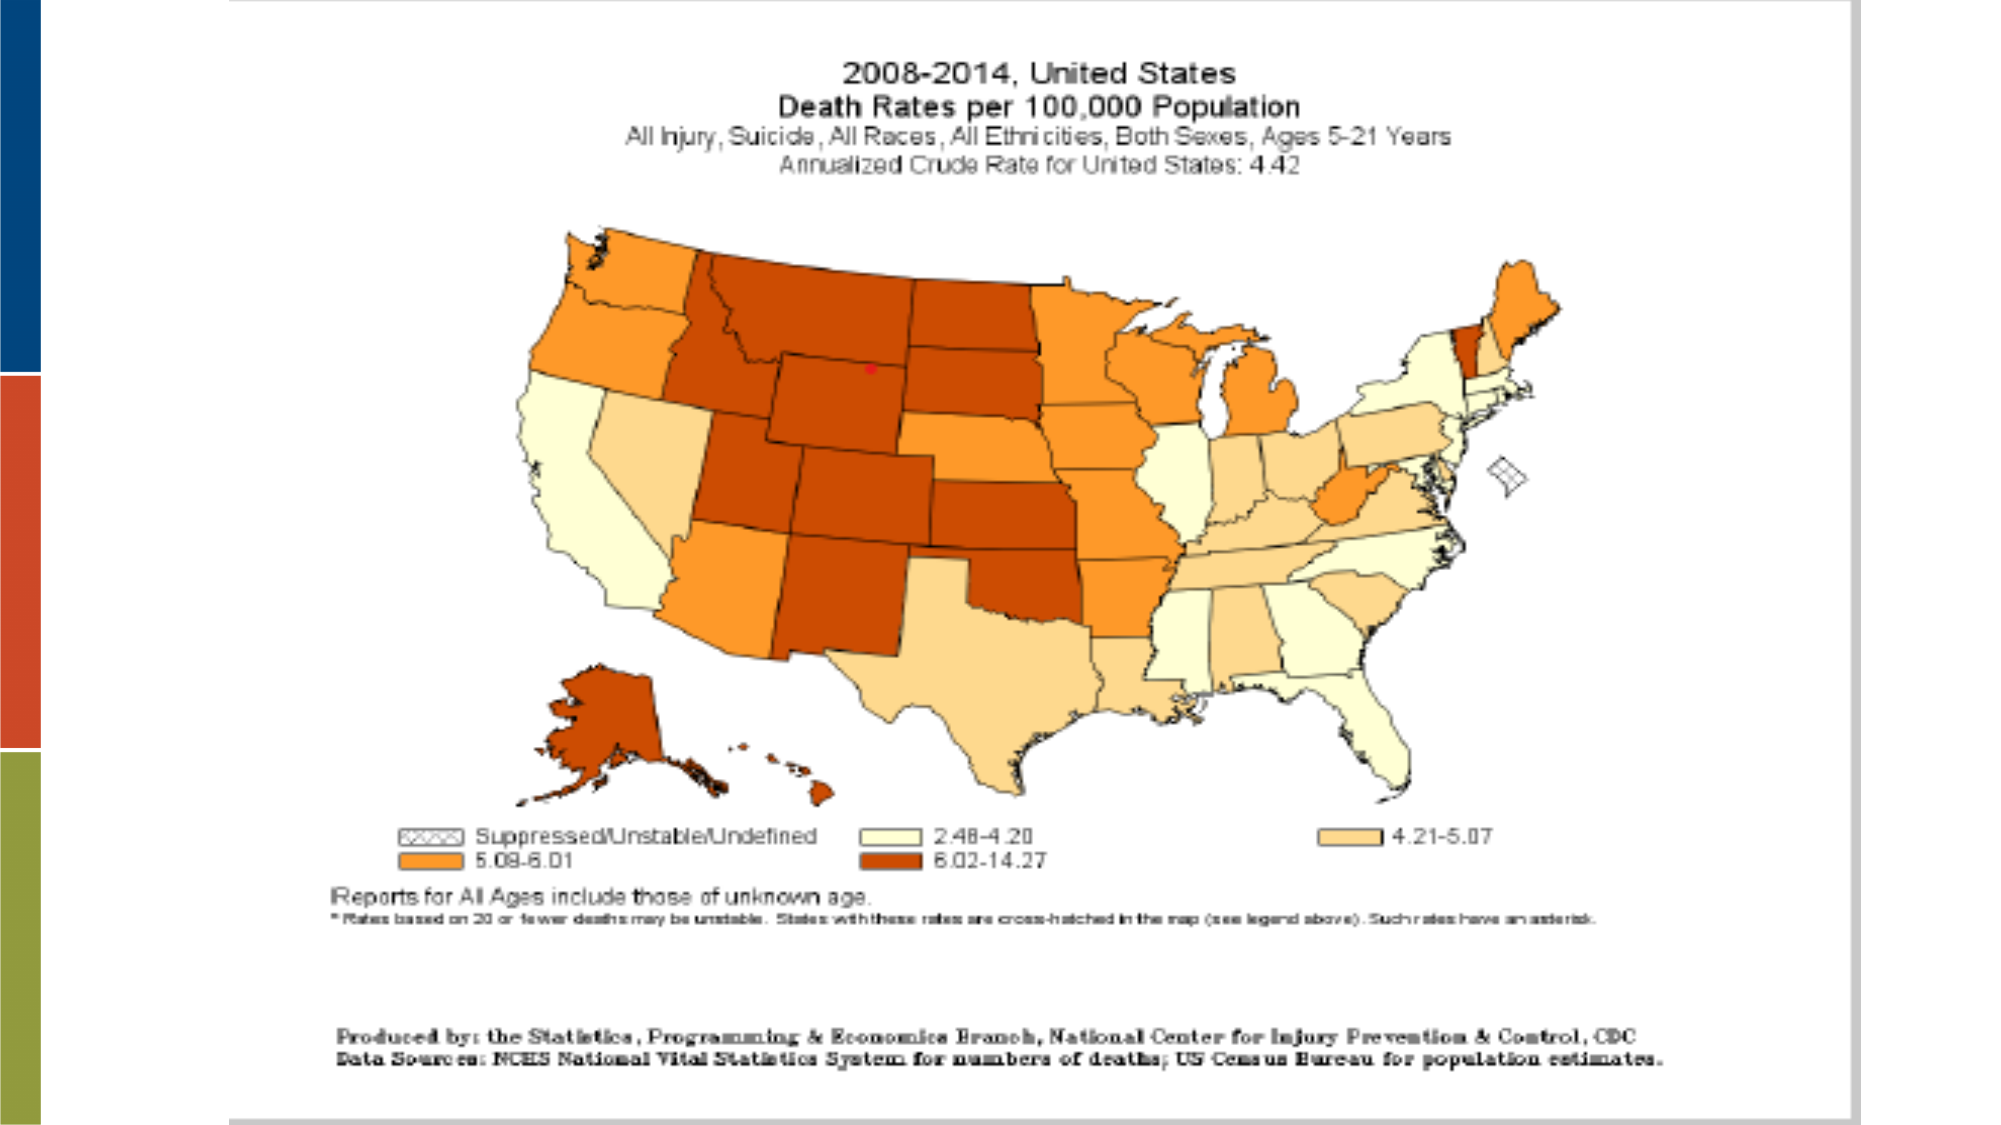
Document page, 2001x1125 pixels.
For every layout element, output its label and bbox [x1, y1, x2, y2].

list [228, 0, 1861, 1125]
picture [1, 0, 40, 1124]
